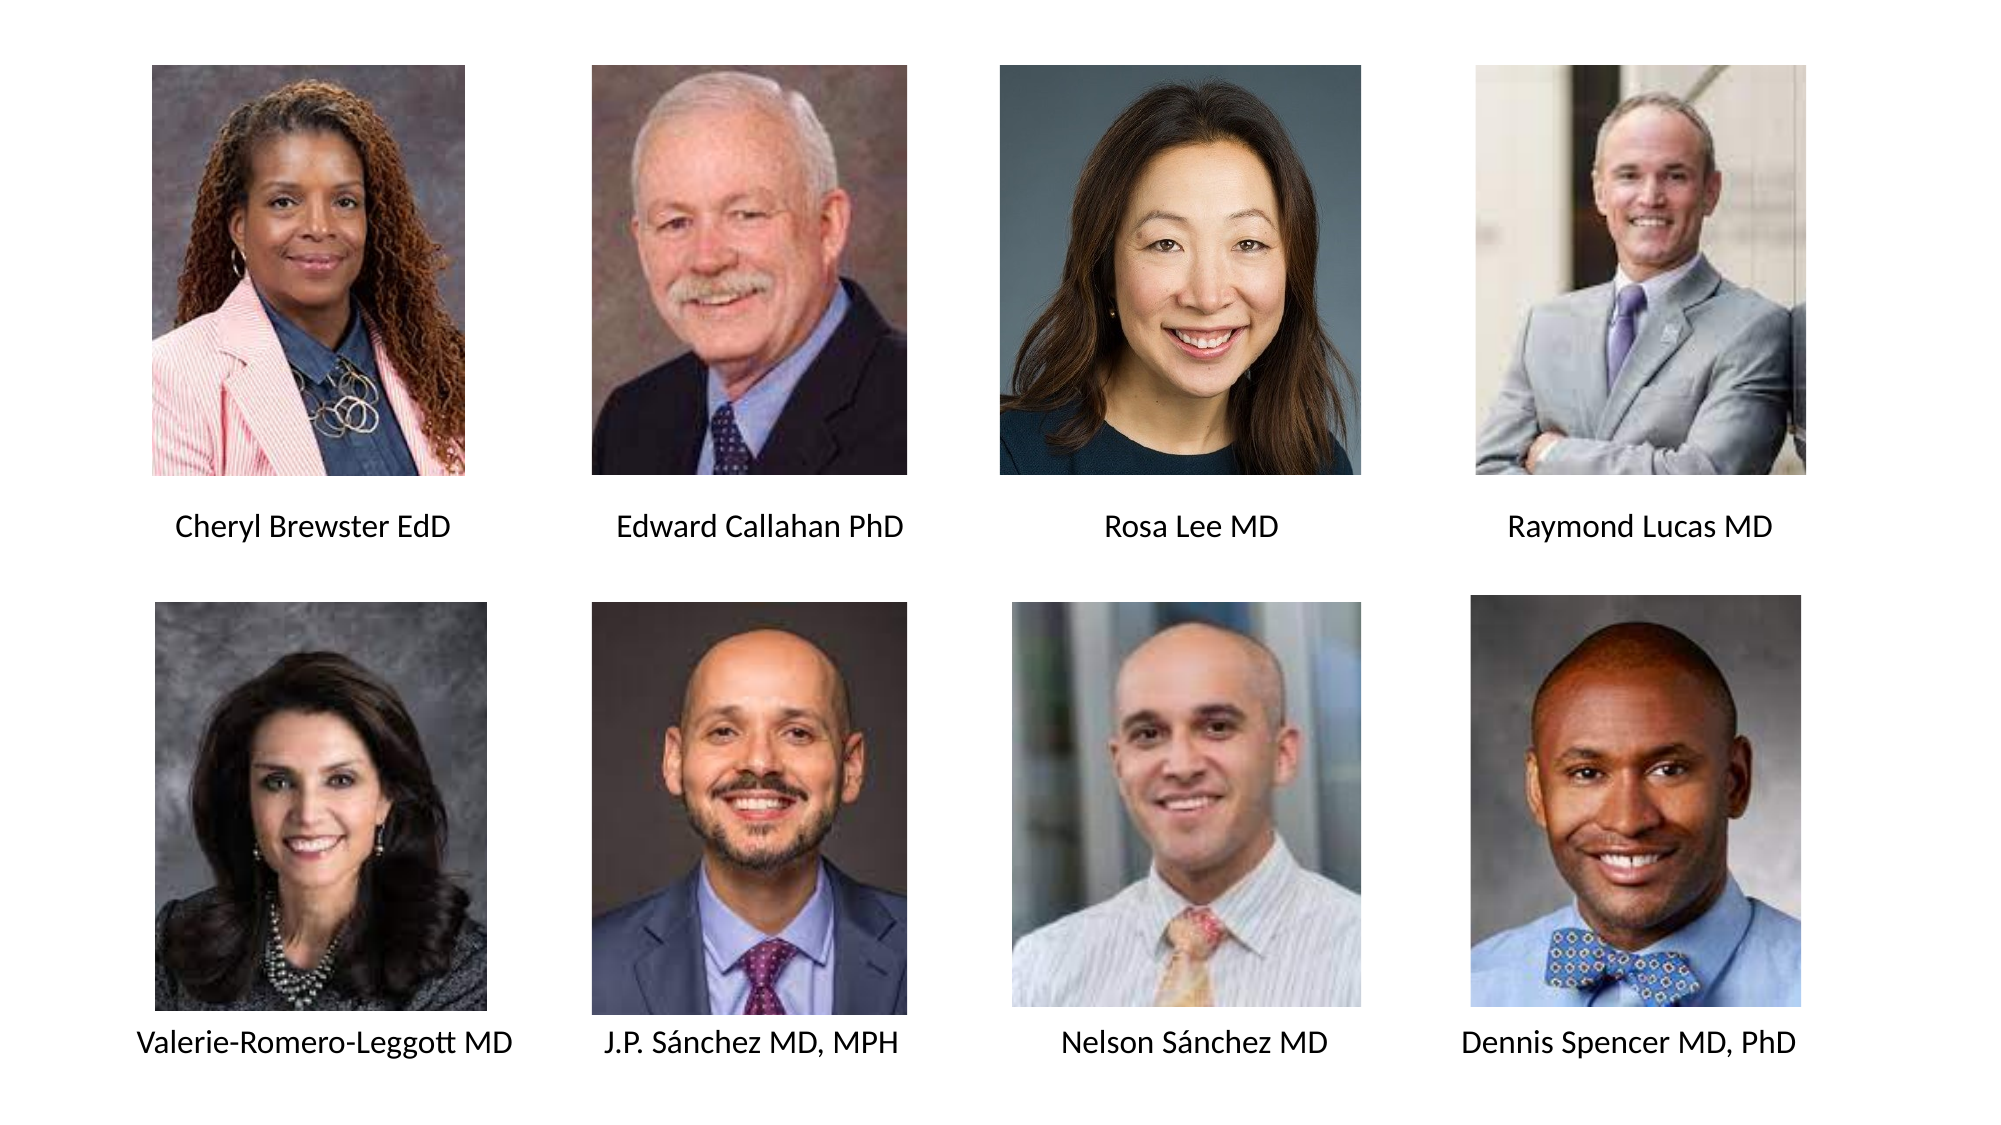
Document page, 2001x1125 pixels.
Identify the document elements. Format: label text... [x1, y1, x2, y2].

picture [591, 602, 908, 1015]
table_header J.P. Sánchez MD, MPH [582, 1021, 986, 1082]
table_header Raymond Lucas MD [1478, 505, 1822, 565]
picture [591, 65, 908, 475]
picture [155, 602, 487, 1011]
picture [999, 65, 1362, 475]
table_header Cheryl Brewster EdD [145, 505, 594, 565]
table_header Valerie-Romero-Leggott MD [122, 1021, 582, 1082]
picture [1012, 601, 1362, 1007]
table_header Dennis Spencer MD, PhD [1447, 1021, 1819, 1082]
picture [1470, 595, 1802, 1007]
table_header Rosa Lee MD [999, 505, 1478, 565]
table_header Nelson Sánchez MD [986, 1021, 1447, 1082]
picture [1475, 65, 1807, 475]
table_header Edward Callahan PhD [594, 505, 999, 565]
picture [152, 65, 465, 476]
